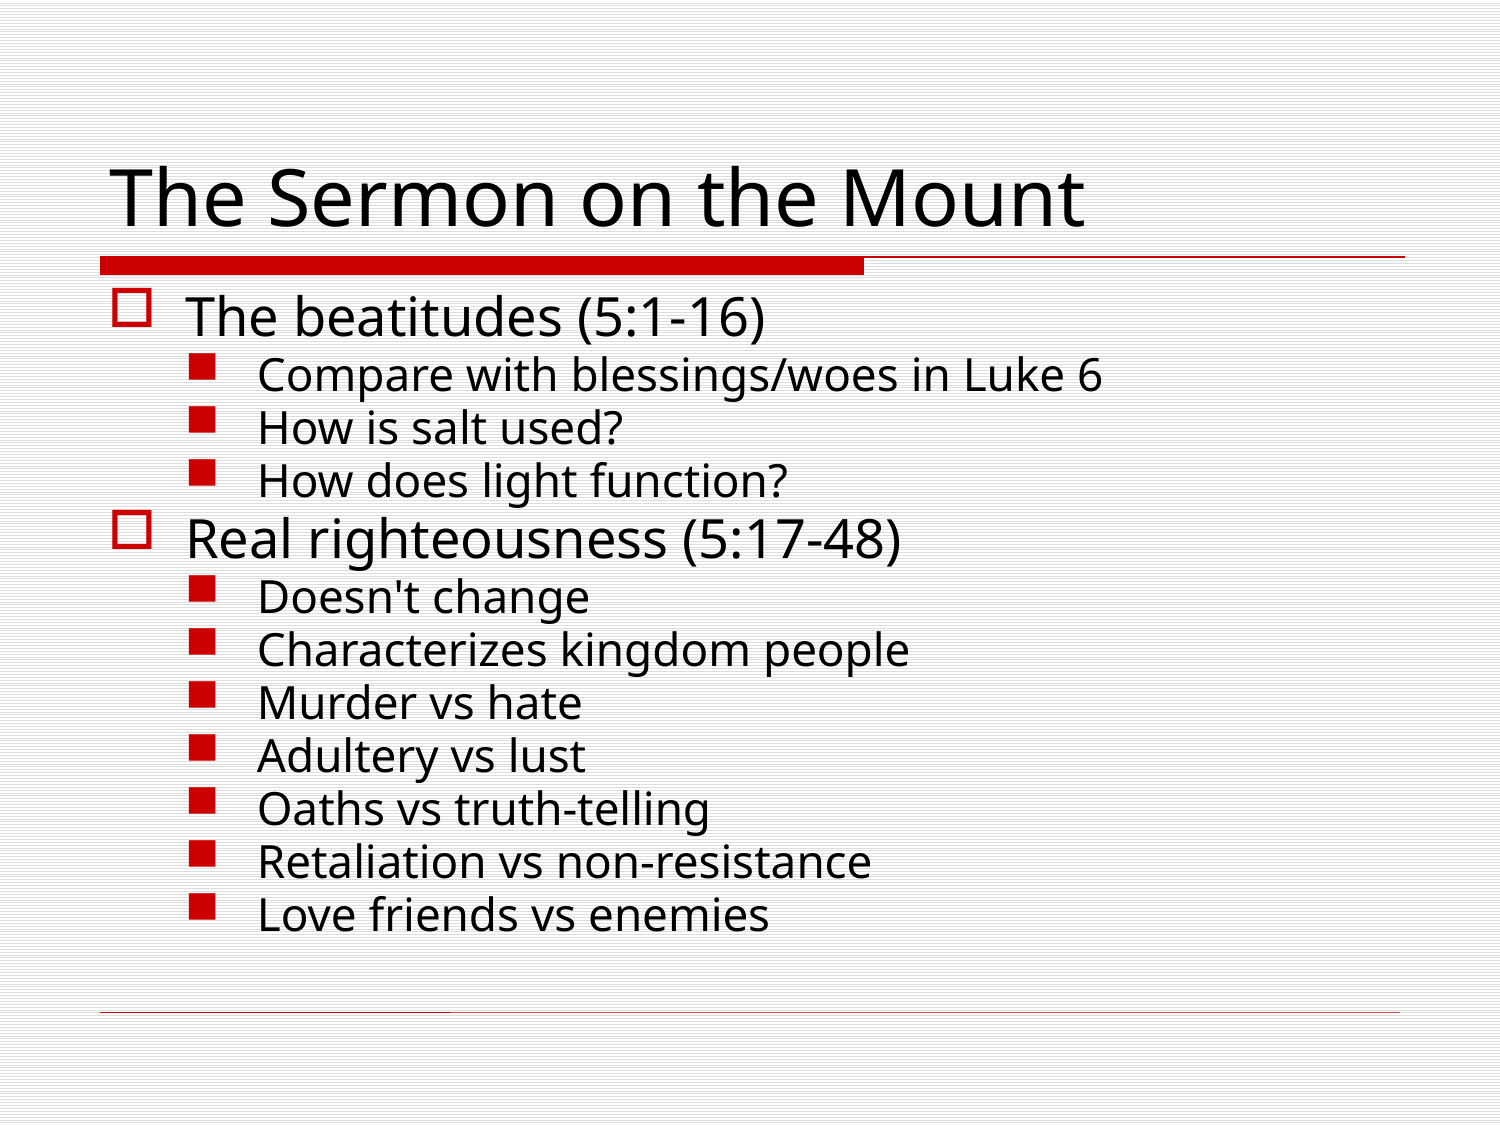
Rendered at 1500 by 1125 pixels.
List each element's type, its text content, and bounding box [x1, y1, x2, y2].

list The beatitudes (5:1-16) Compare with blessings/woes in Luke 6 How is salt used? How does light function? Real righteousness (5:17-48) Doesn't change Characterizes kingdom people Murder vs hate Adultery vs lust Oaths vs truth-telling Retaliation vs non-resistance Love friends vs enemies [92, 287, 1406, 988]
title The Sermon on the Mount [94, 50, 1407, 250]
